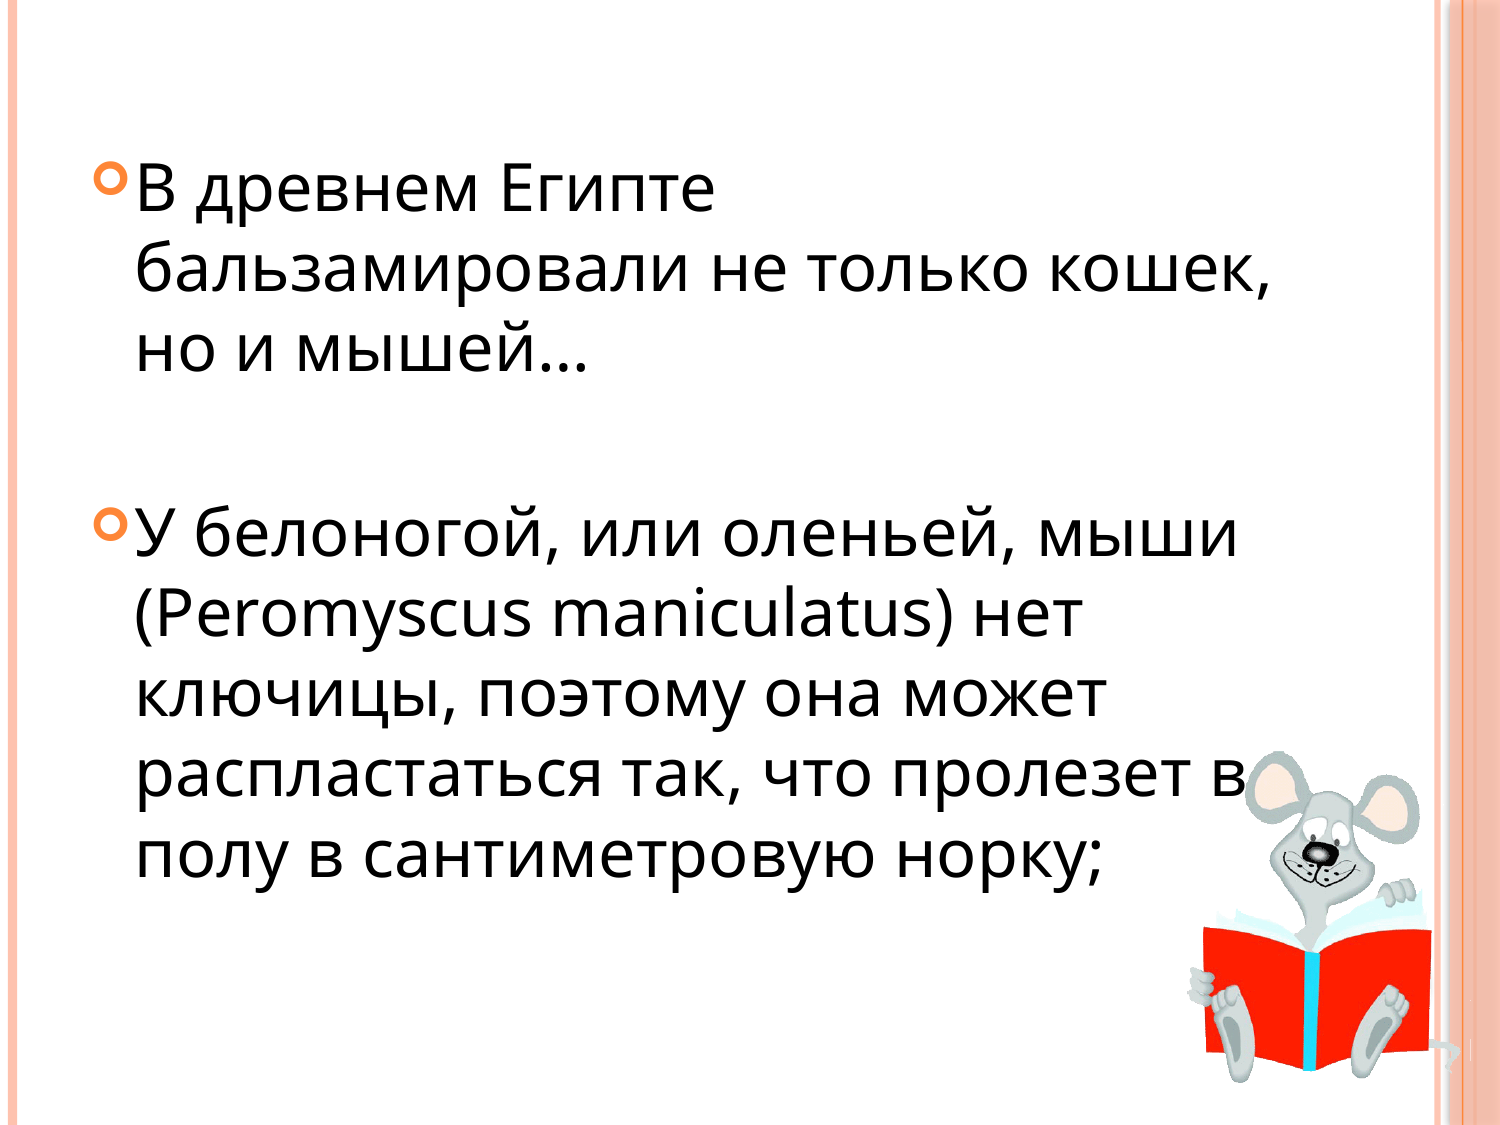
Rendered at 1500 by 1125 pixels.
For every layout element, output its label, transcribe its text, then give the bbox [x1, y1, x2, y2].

list В древнем Египте бальзамировали не только кошек, но и мышей… У белоногой, или оленьей, мыши (Peromyscus maniculatus) нет ключицы, поэтому она может распластаться так, что пролезет в полу в сантиметровую норку; [75, 137, 1300, 1062]
picture [1186, 750, 1472, 1083]
